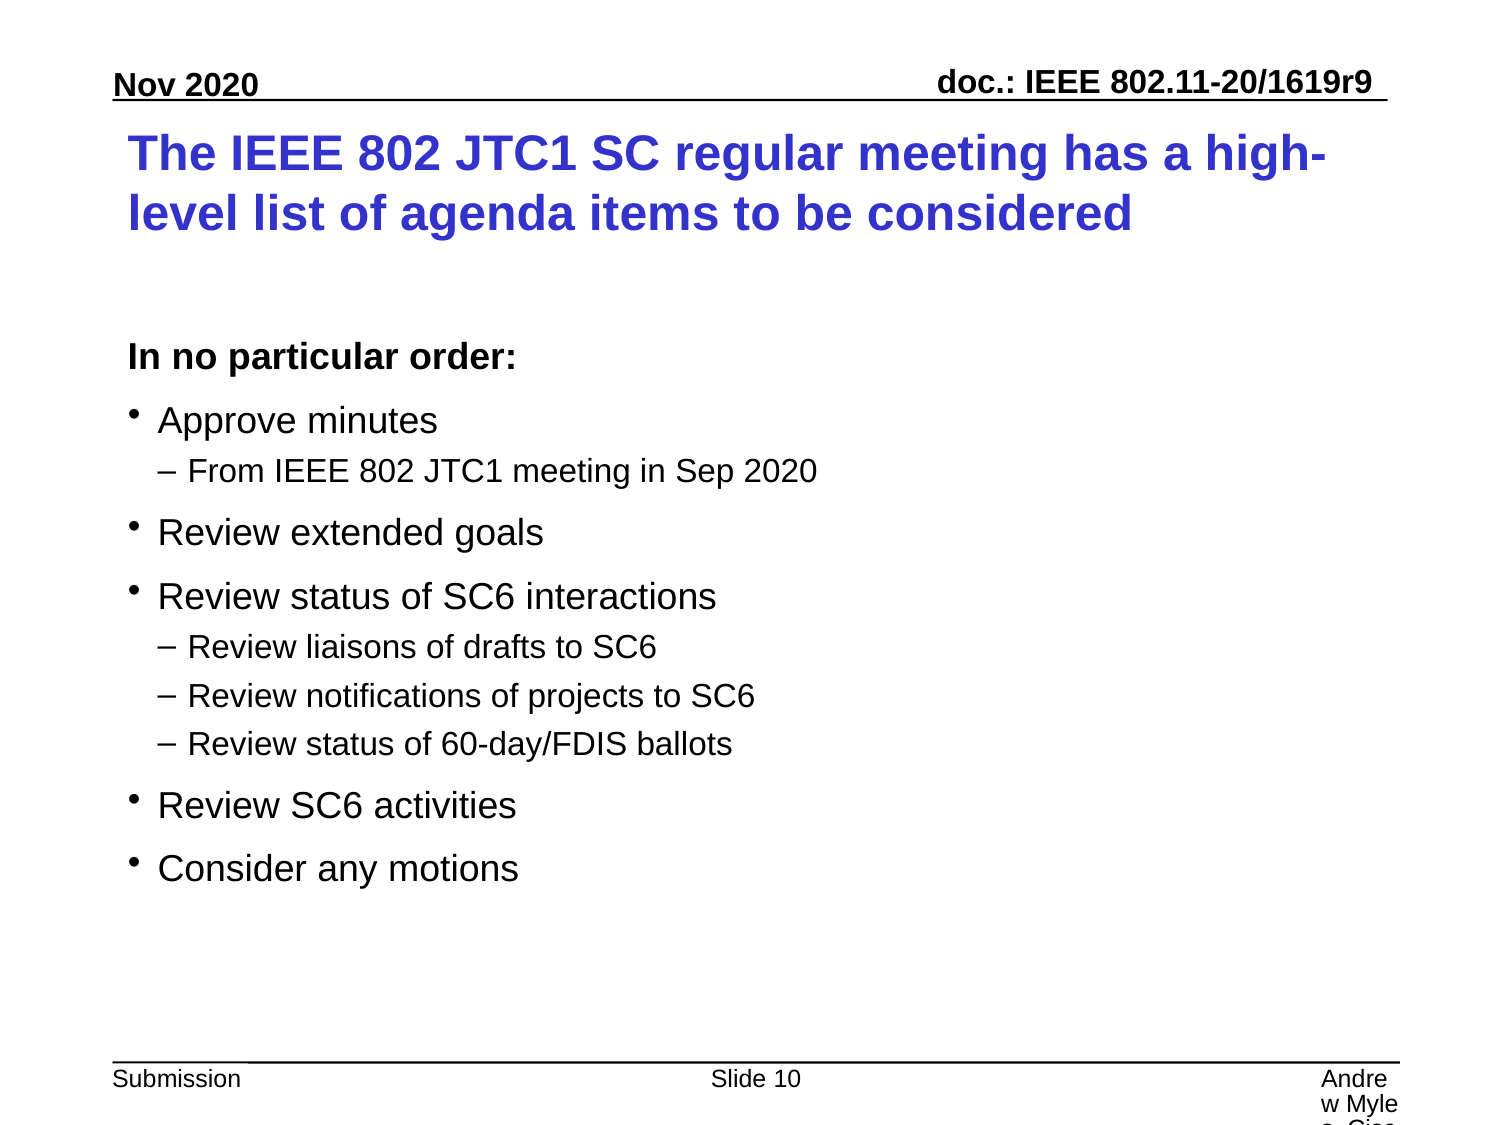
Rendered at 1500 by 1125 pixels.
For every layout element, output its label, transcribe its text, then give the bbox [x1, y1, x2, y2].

list In no particular order: Approve minutes From IEEE 802 JTC1 meeting in Sep 2020 Review extended goals Review status of SC6 interactions Review liaisons of drafts to SC6 Review notifications of projects to SC6 Review status of 60-day/FDIS ballots Review SC6 activities Consider any motions [112, 324, 1388, 1000]
title The IEEE 802 JTC1 SC regular meeting has a high-level list of agenda items to be considered [112, 112, 1388, 288]
slide_number Slide 10 [709, 1061, 803, 1093]
footer Andrew Myles, Cisco [1320, 1061, 1402, 1093]
